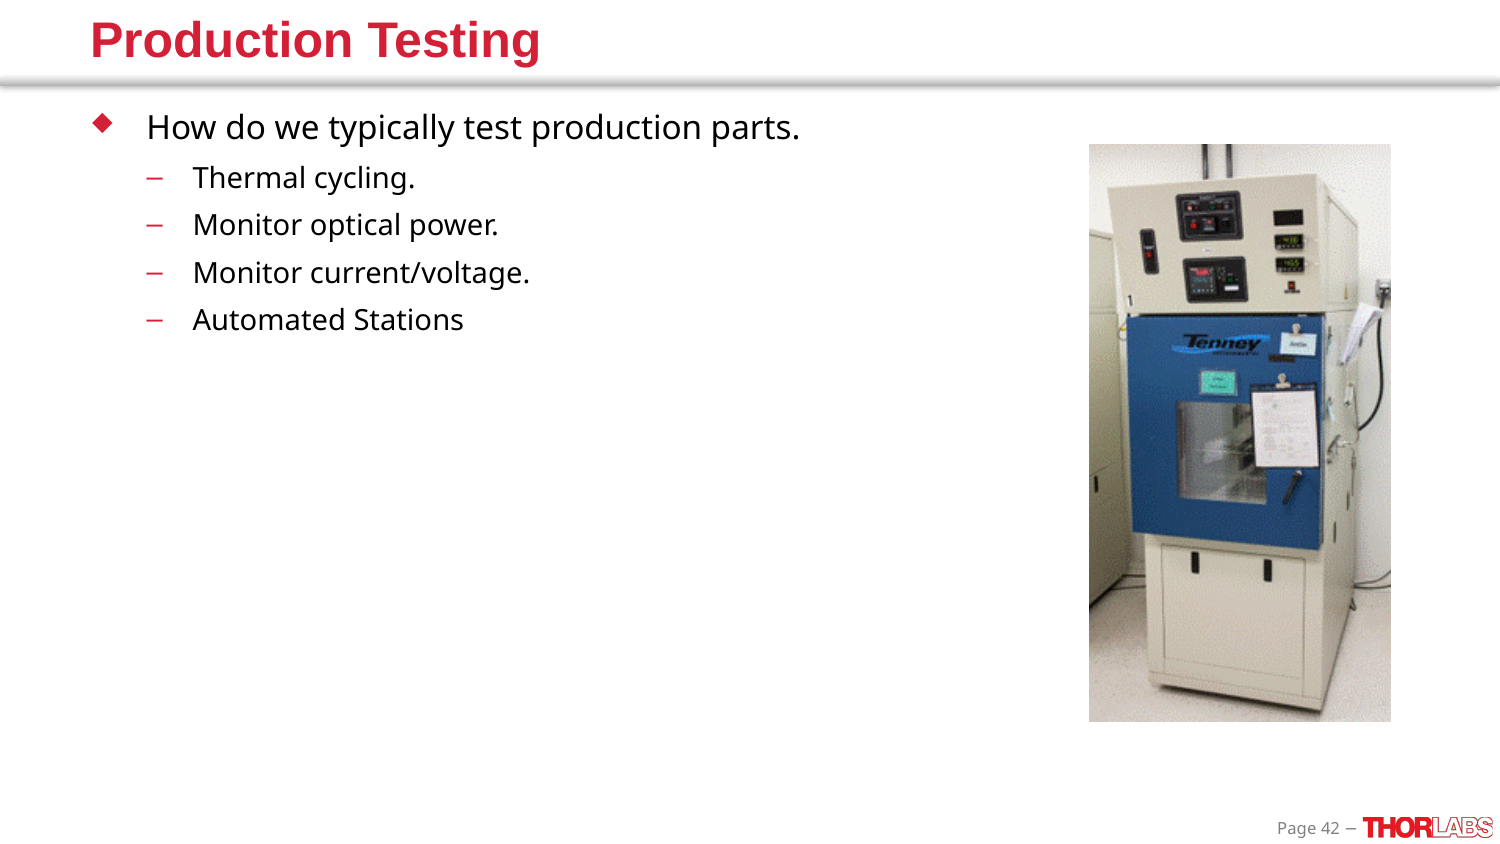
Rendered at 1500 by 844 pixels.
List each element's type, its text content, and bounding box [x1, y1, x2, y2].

picture [1088, 144, 1391, 722]
title Production Testing [75, 0, 1425, 76]
list How do we typically test production parts. Thermal cycling. Monitor optical power. Monitor current/voltage. Automated Stations [75, 98, 1425, 798]
